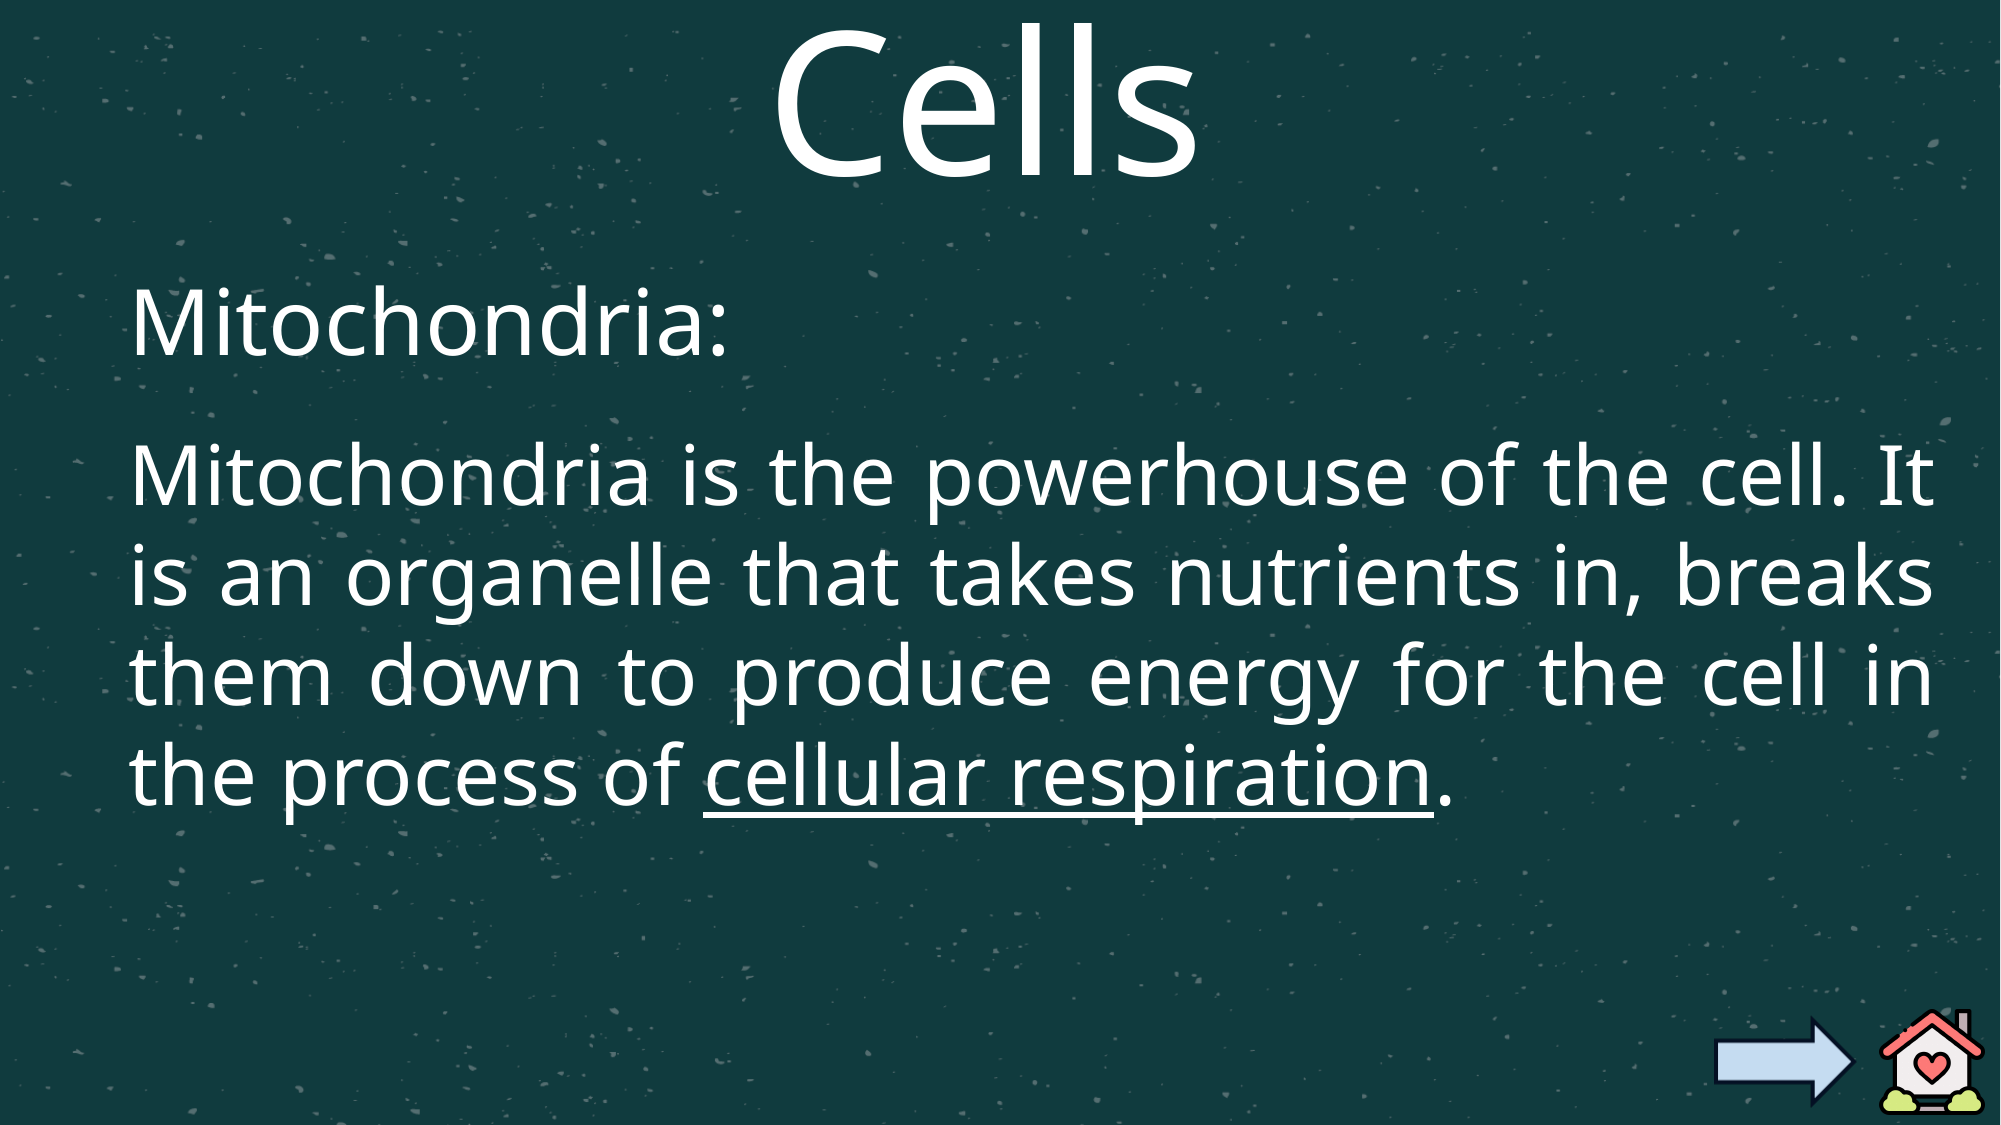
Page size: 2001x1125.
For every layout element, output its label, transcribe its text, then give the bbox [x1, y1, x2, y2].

text_box Mitochondria is the powerhouse of the cell. It is an organelle that takes nutrients in, breaks them down to produce energy for the cell in the process of cellular respiration. [114, 414, 1953, 830]
picture [0, 0, 2001, 1125]
text_box Cells [114, 0, 1857, 223]
text_box Mitochondria: [114, 256, 1519, 382]
